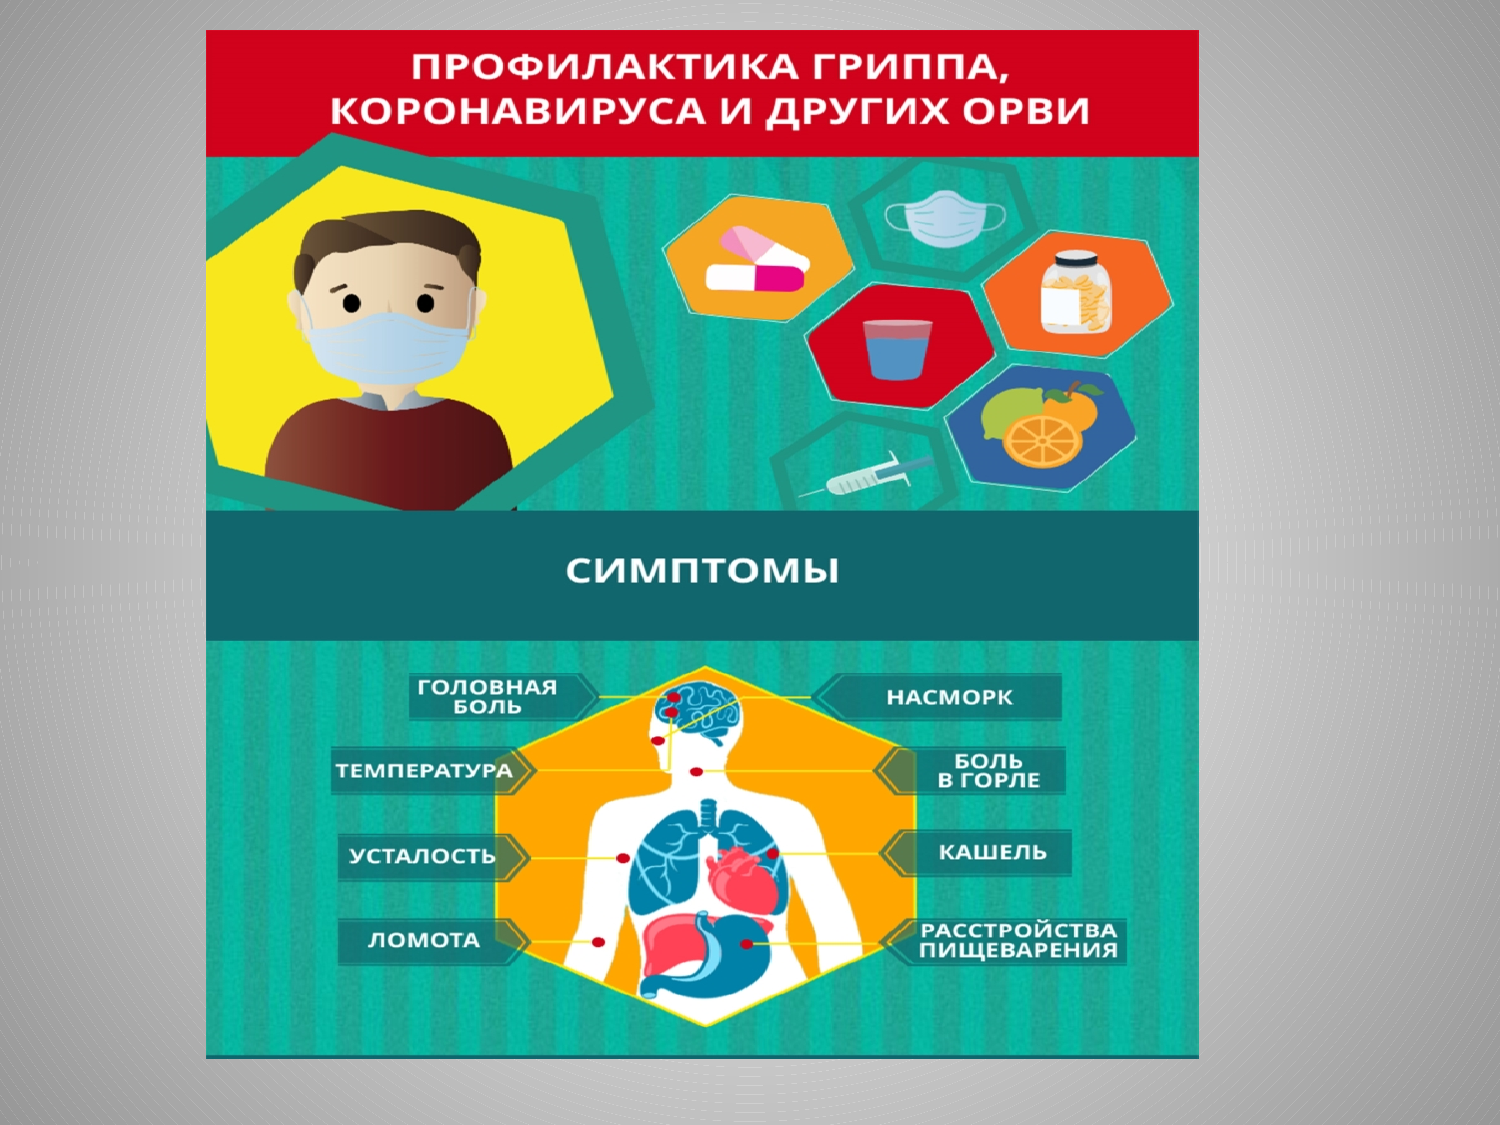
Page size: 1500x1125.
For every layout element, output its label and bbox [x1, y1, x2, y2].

picture [206, 30, 1200, 1059]
